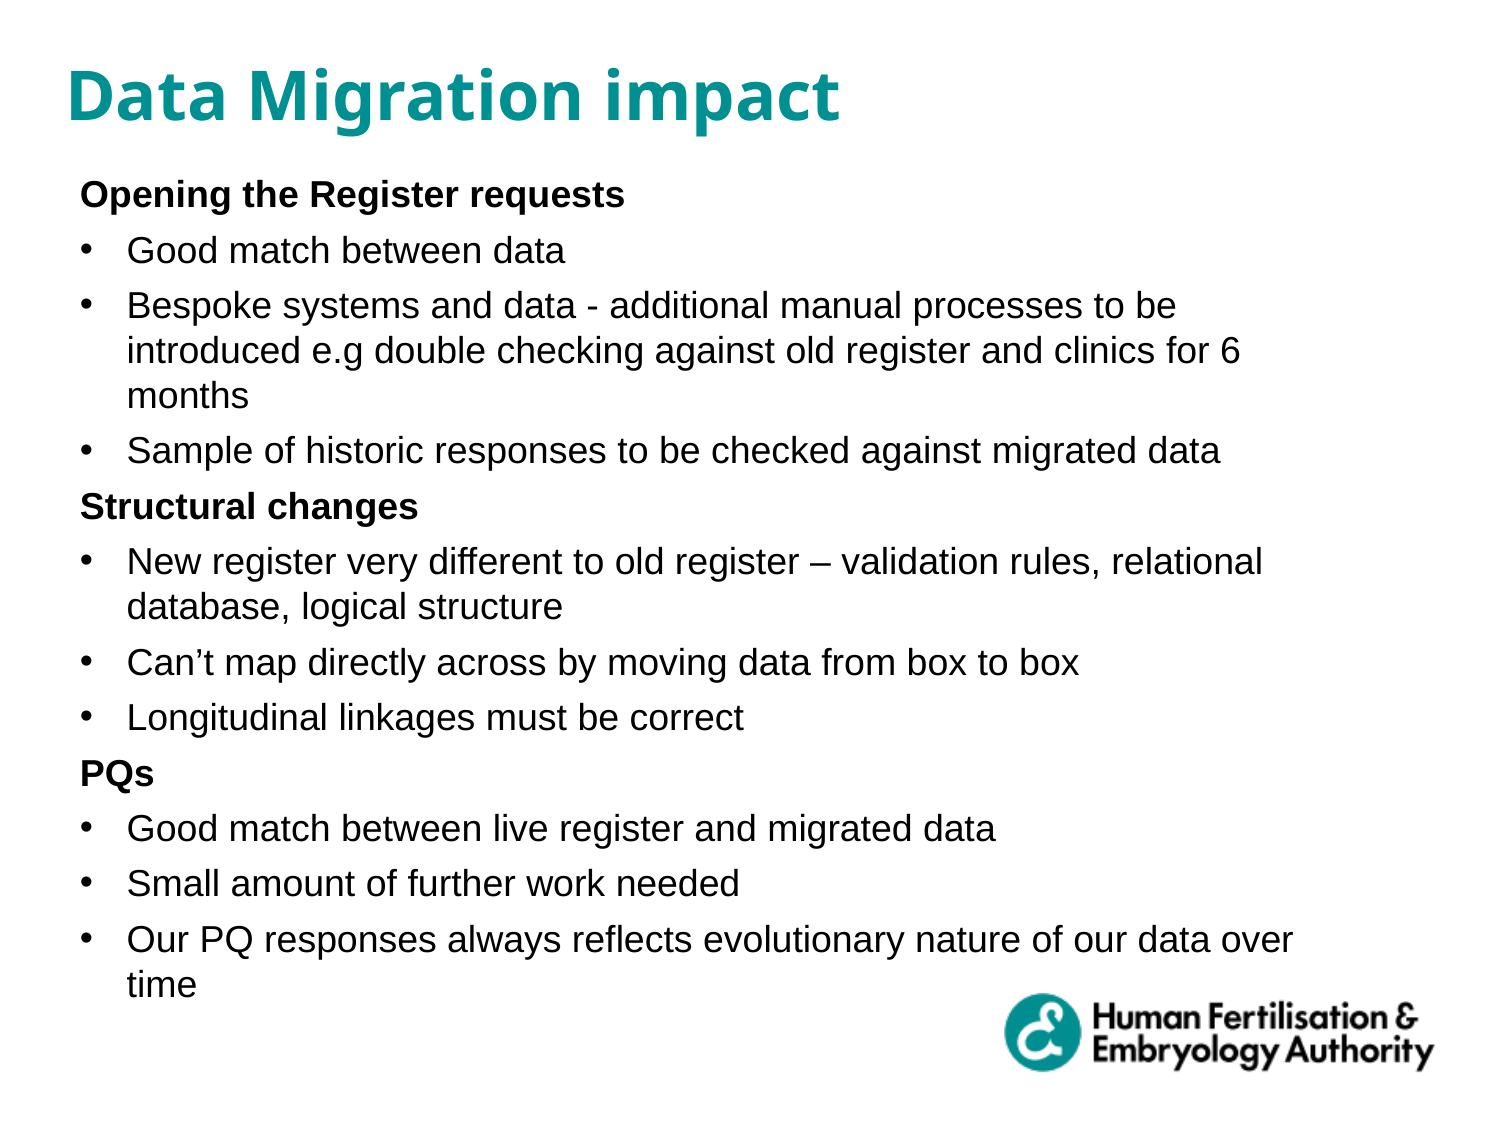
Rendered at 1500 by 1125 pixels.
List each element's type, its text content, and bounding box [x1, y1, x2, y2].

list Data Migration impact [64, 64, 1435, 135]
text_box Opening the Register requests Good match between data Bespoke systems and data - additional manual processes to be introduced e.g double checking against old register and clinics for 6 months Sample of historic responses to be checked against migrated data Structural changes New register very different to old register – validation rules, relational database, logical structure Can’t map directly across by moving data from box to box Longitudinal linkages must be correct PQs Good match between live register and migrated data Small amount of further work needed Our PQ responses always reflects evolutionary nature of our data over time [64, 162, 1365, 1012]
